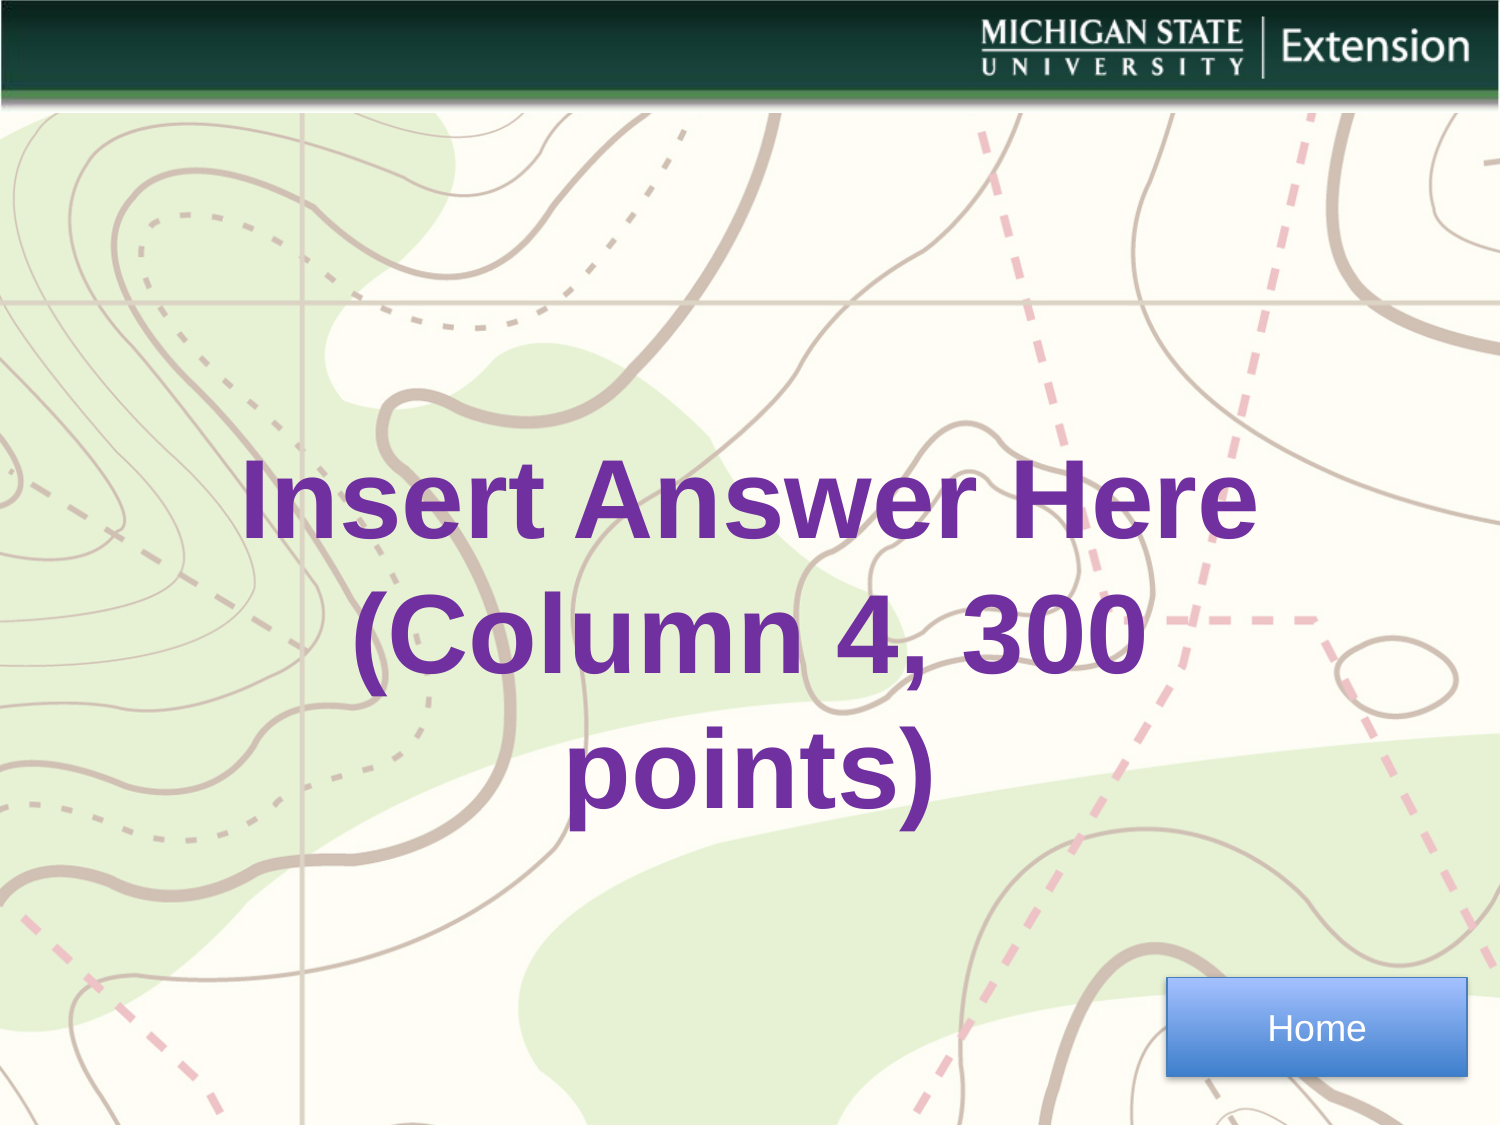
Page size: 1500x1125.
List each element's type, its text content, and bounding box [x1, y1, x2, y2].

text_box Insert Answer Here (Column 4, 300 points) [165, 418, 1335, 839]
picture [0, 0, 1500, 113]
text_box Home [1166, 977, 1468, 1077]
